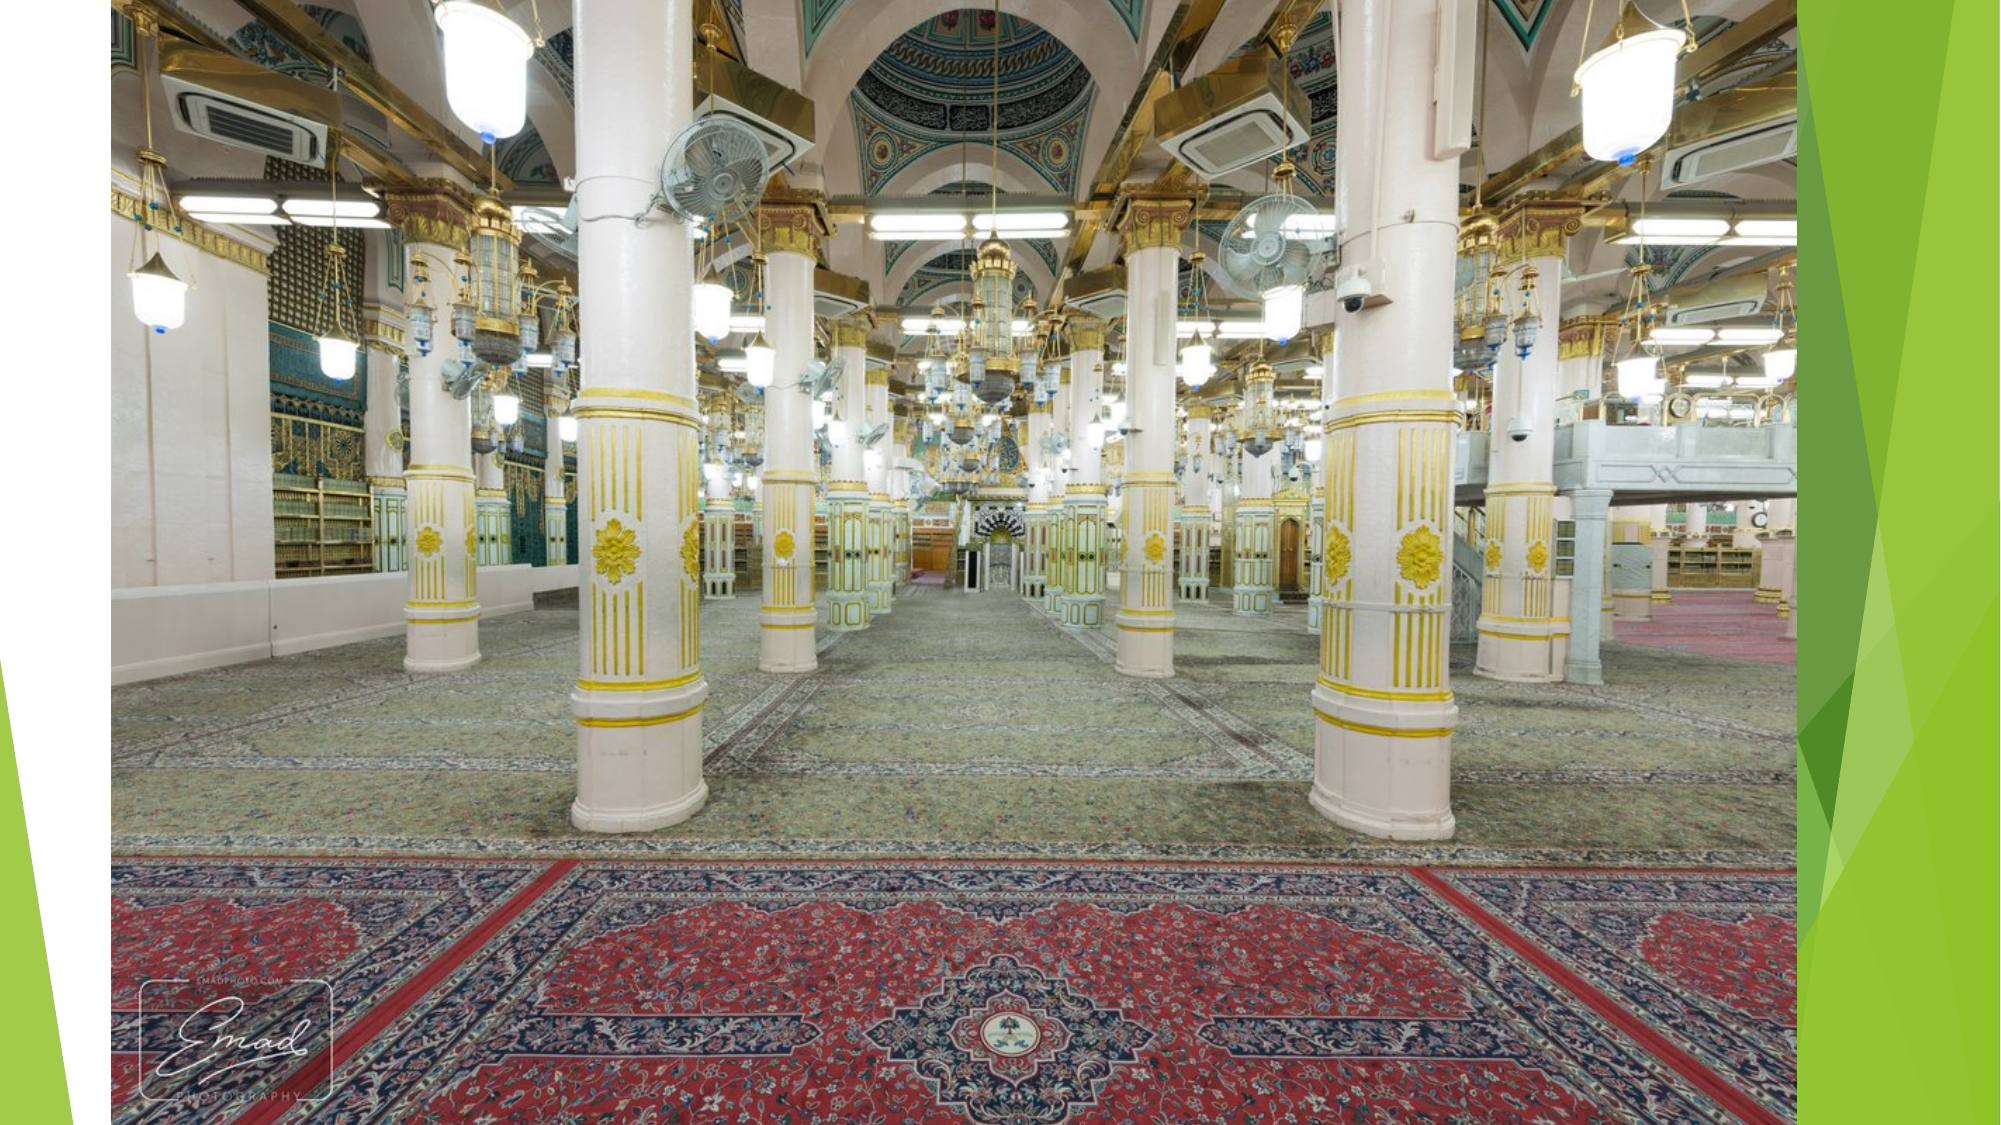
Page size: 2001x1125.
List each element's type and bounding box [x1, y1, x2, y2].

picture [110, 0, 1797, 1125]
